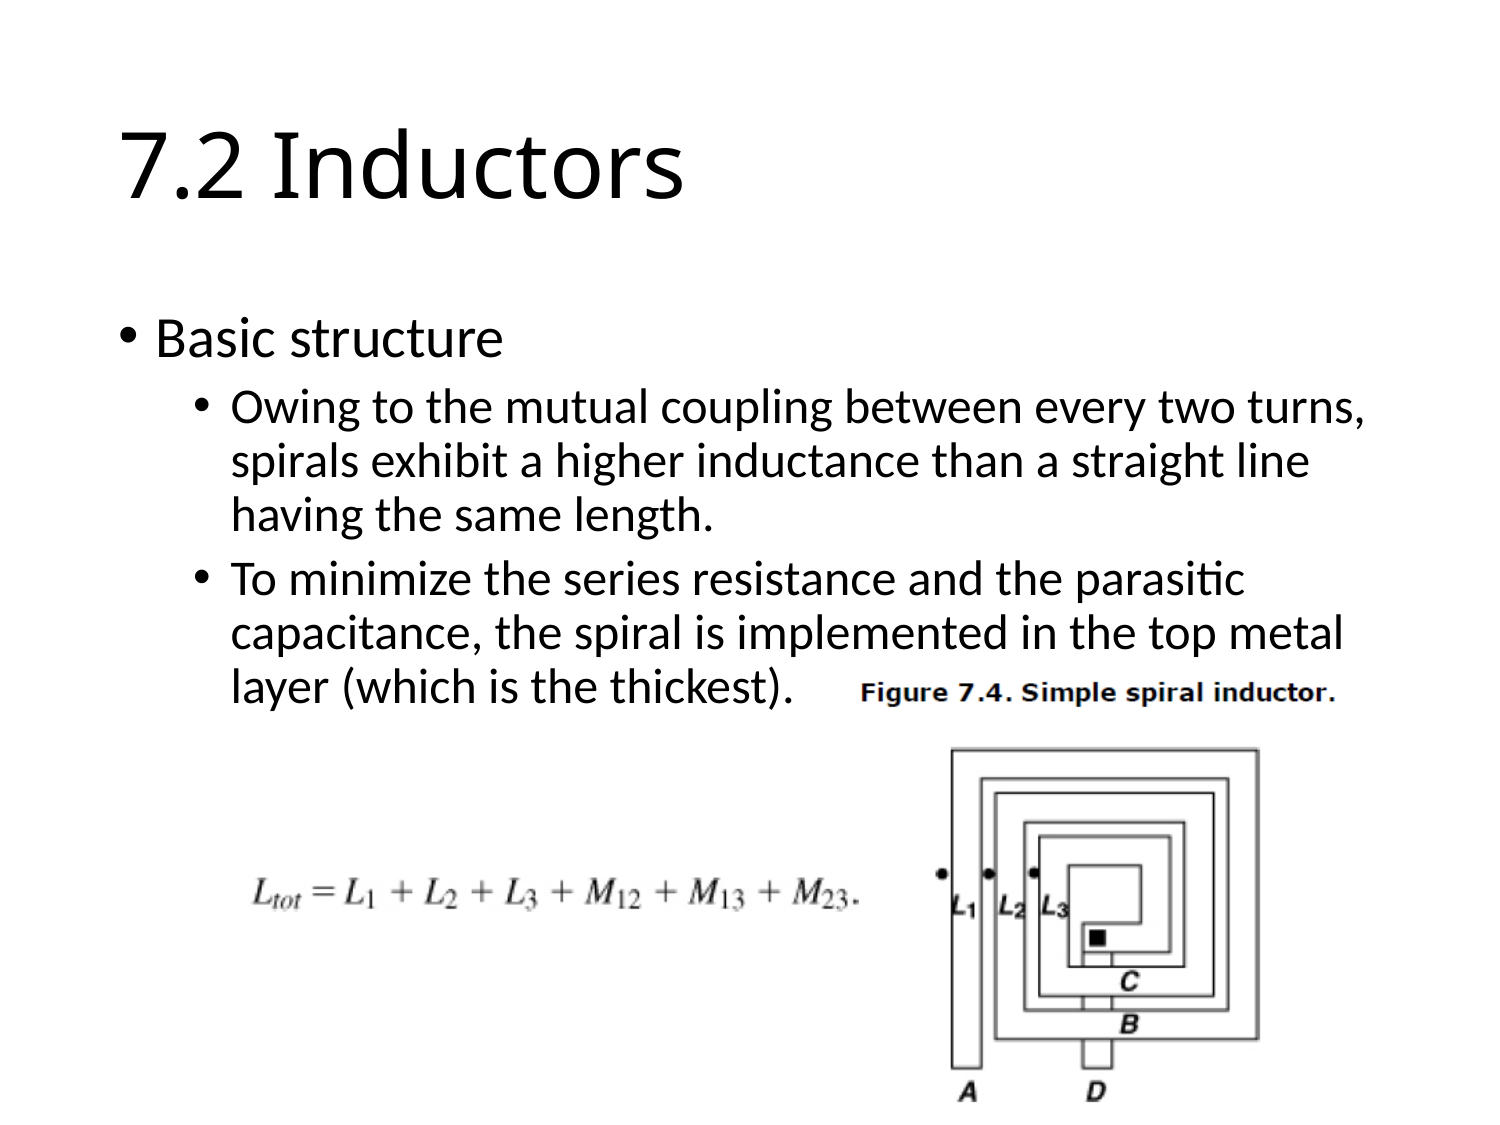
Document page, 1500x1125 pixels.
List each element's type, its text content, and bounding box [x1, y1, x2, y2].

list Basic structure Owing to the mutual coupling between every two turns, spirals exhibit a higher inductance than a straight line having the same length. To minimize the series resistance and the parasitic capacitance, the spiral is implemented in the top metal layer (which is the thickest). [103, 299, 1397, 1014]
picture [248, 667, 1358, 1125]
title 7.2 Inductors [103, 59, 1397, 278]
